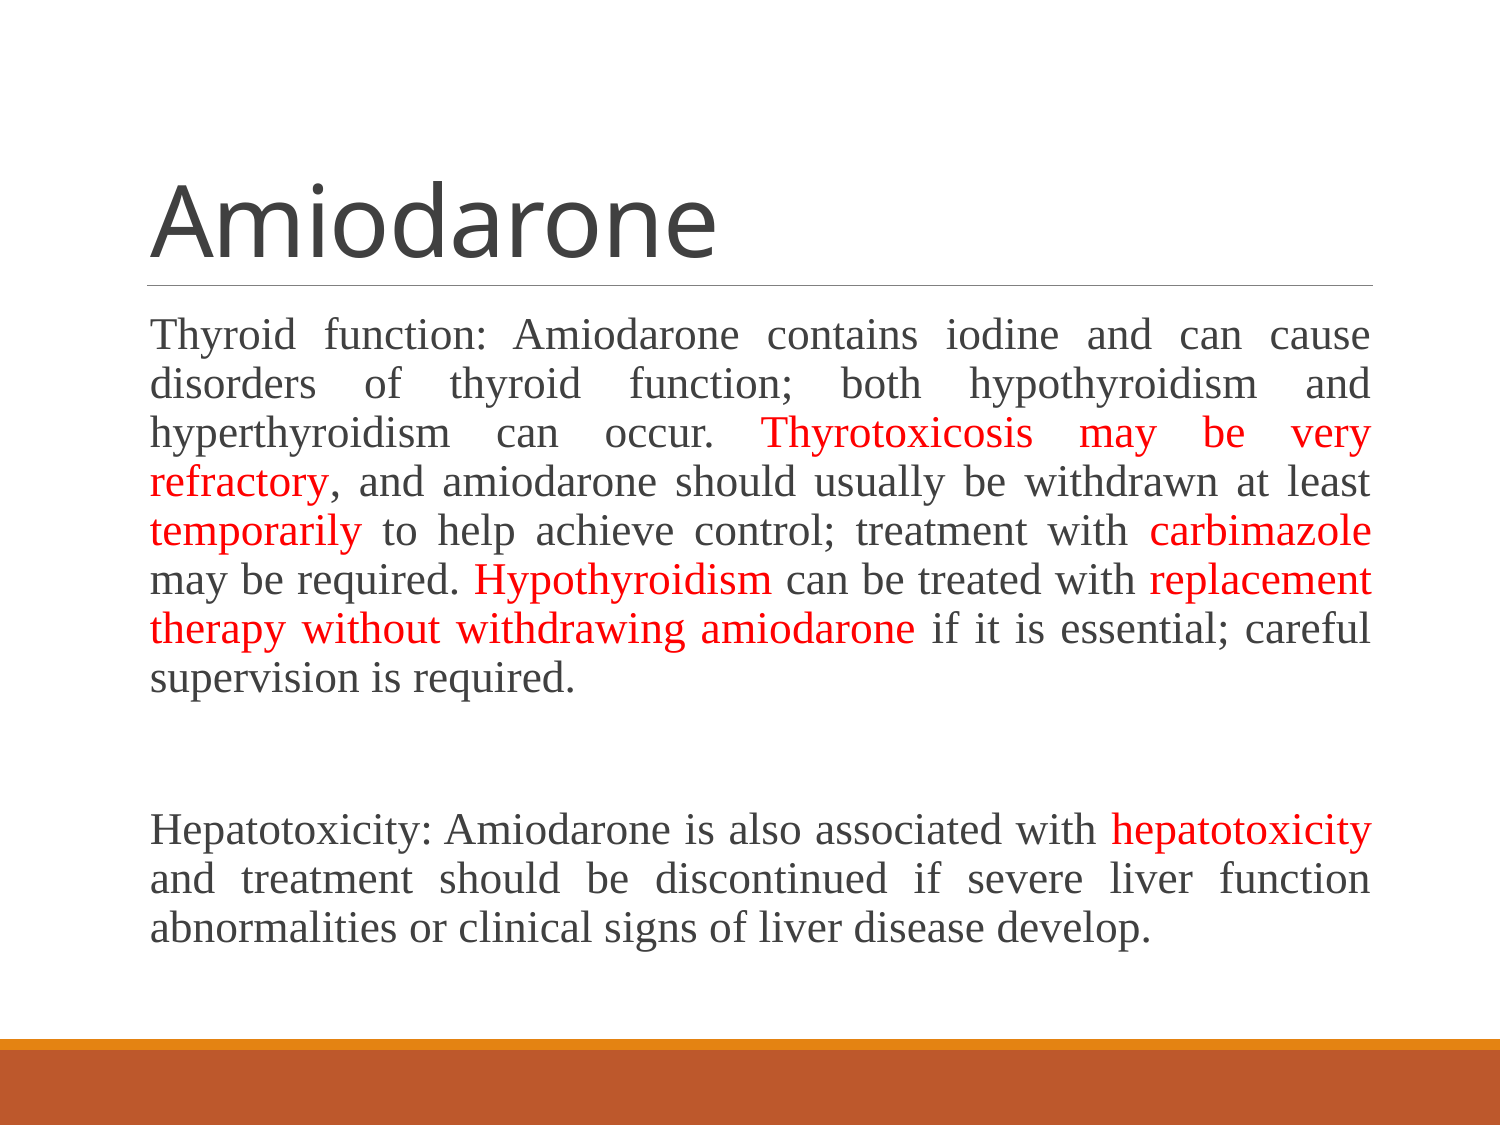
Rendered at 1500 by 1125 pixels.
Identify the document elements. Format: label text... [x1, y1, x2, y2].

title Amiodarone [135, 47, 1373, 285]
list Thyroid function: Amiodarone contains iodine and can cause disorders of thyroid function; both hypothyroidism and hyperthyroidism can occur. Thyrotoxicosis may be very refractory, and amiodarone should usually be withdrawn at least temporarily to help achieve control; treatment with carbimazole may be required. Hypothyroidism can be treated with replacement therapy without withdrawing amiodarone if it is essential; careful supervision is required. Hepatotoxicity: Amiodarone is also associated with hepatotoxicity and treatment should be discontinued if severe liver function abnormalities or clinical signs of liver disease develop. [135, 302, 1373, 1000]
